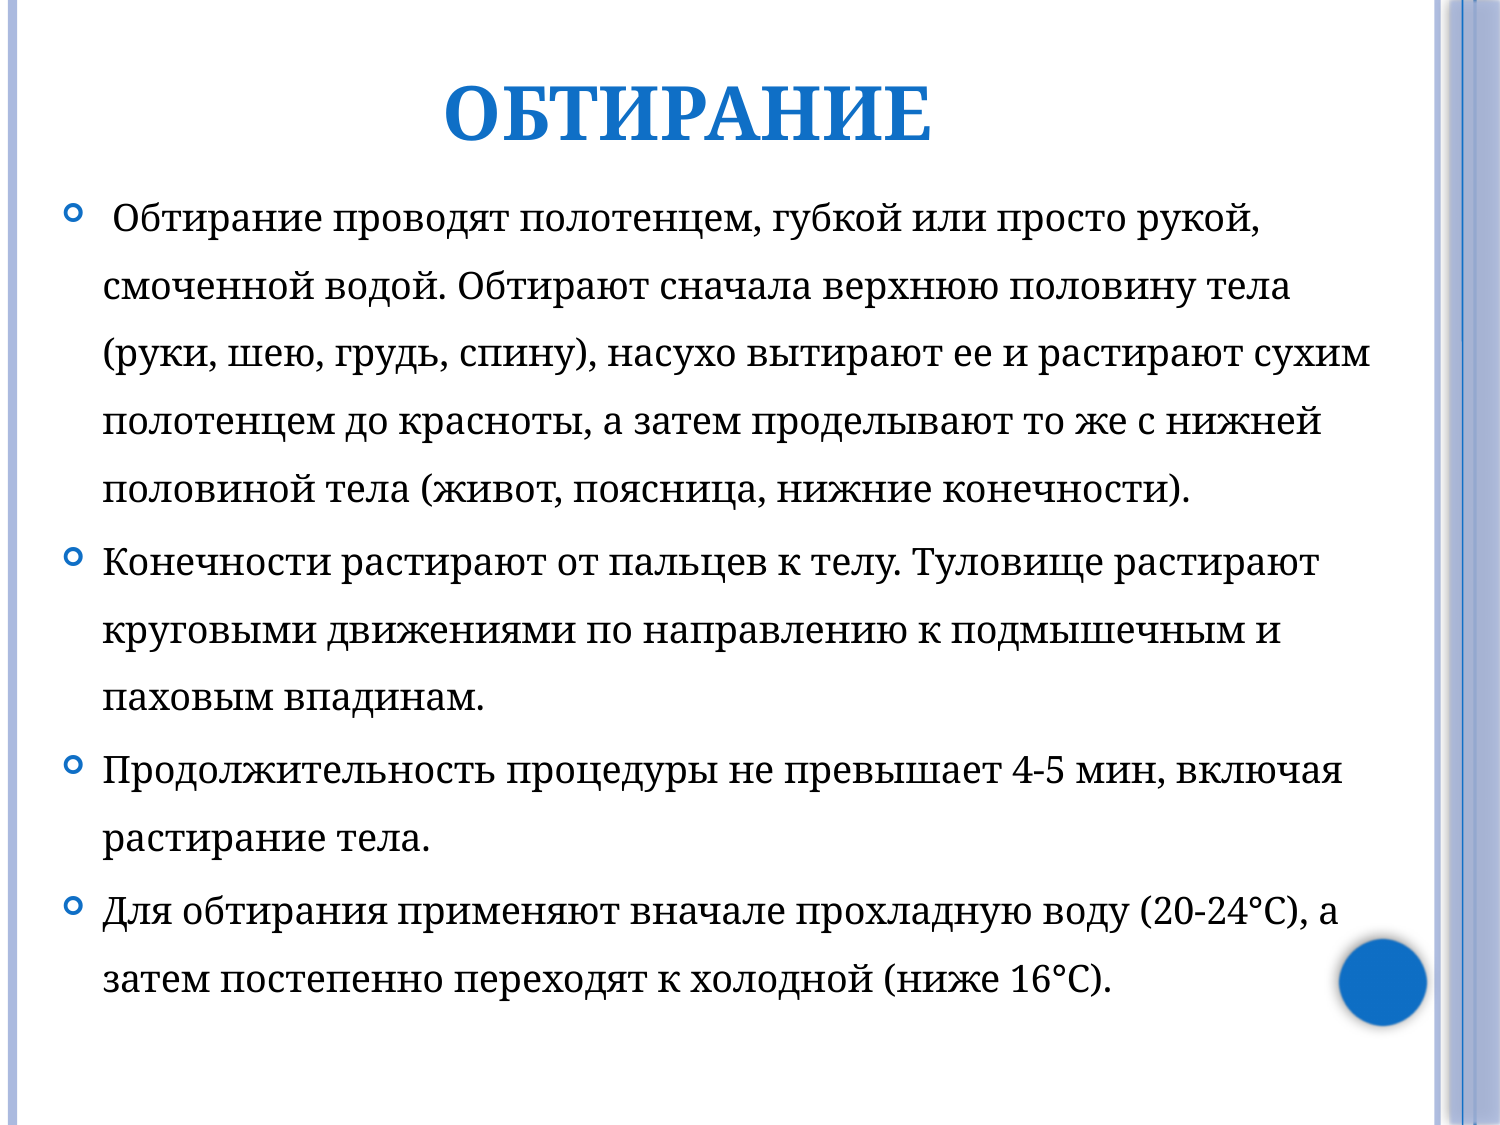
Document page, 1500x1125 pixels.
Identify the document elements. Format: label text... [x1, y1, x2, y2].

list Обтирание проводят полотенцем, губкой или просто рукой, смоченной водой. Обтирают сначала верхнюю половину тела (руки, шею, грудь, спину), насухо вытирают ее и растирают сухим полотенцем до красноты, а затем проделывают то же с нижней половиной тела (живот, поясница, нижние конечности). Конечности растирают от пальцев к телу. Туловище растирают круговыми движениями по направлению к подмышечным и паховым впадинам. Продолжительность процедуры не превышает 4-5 мин, включая растирание тела. Для обтирания применяют вначале прохладную воду (20-24°С), а затем постепенно переходят к холодной (ниже 16°С). [46, 164, 1430, 1090]
title Обтирание [75, 45, 1300, 164]
